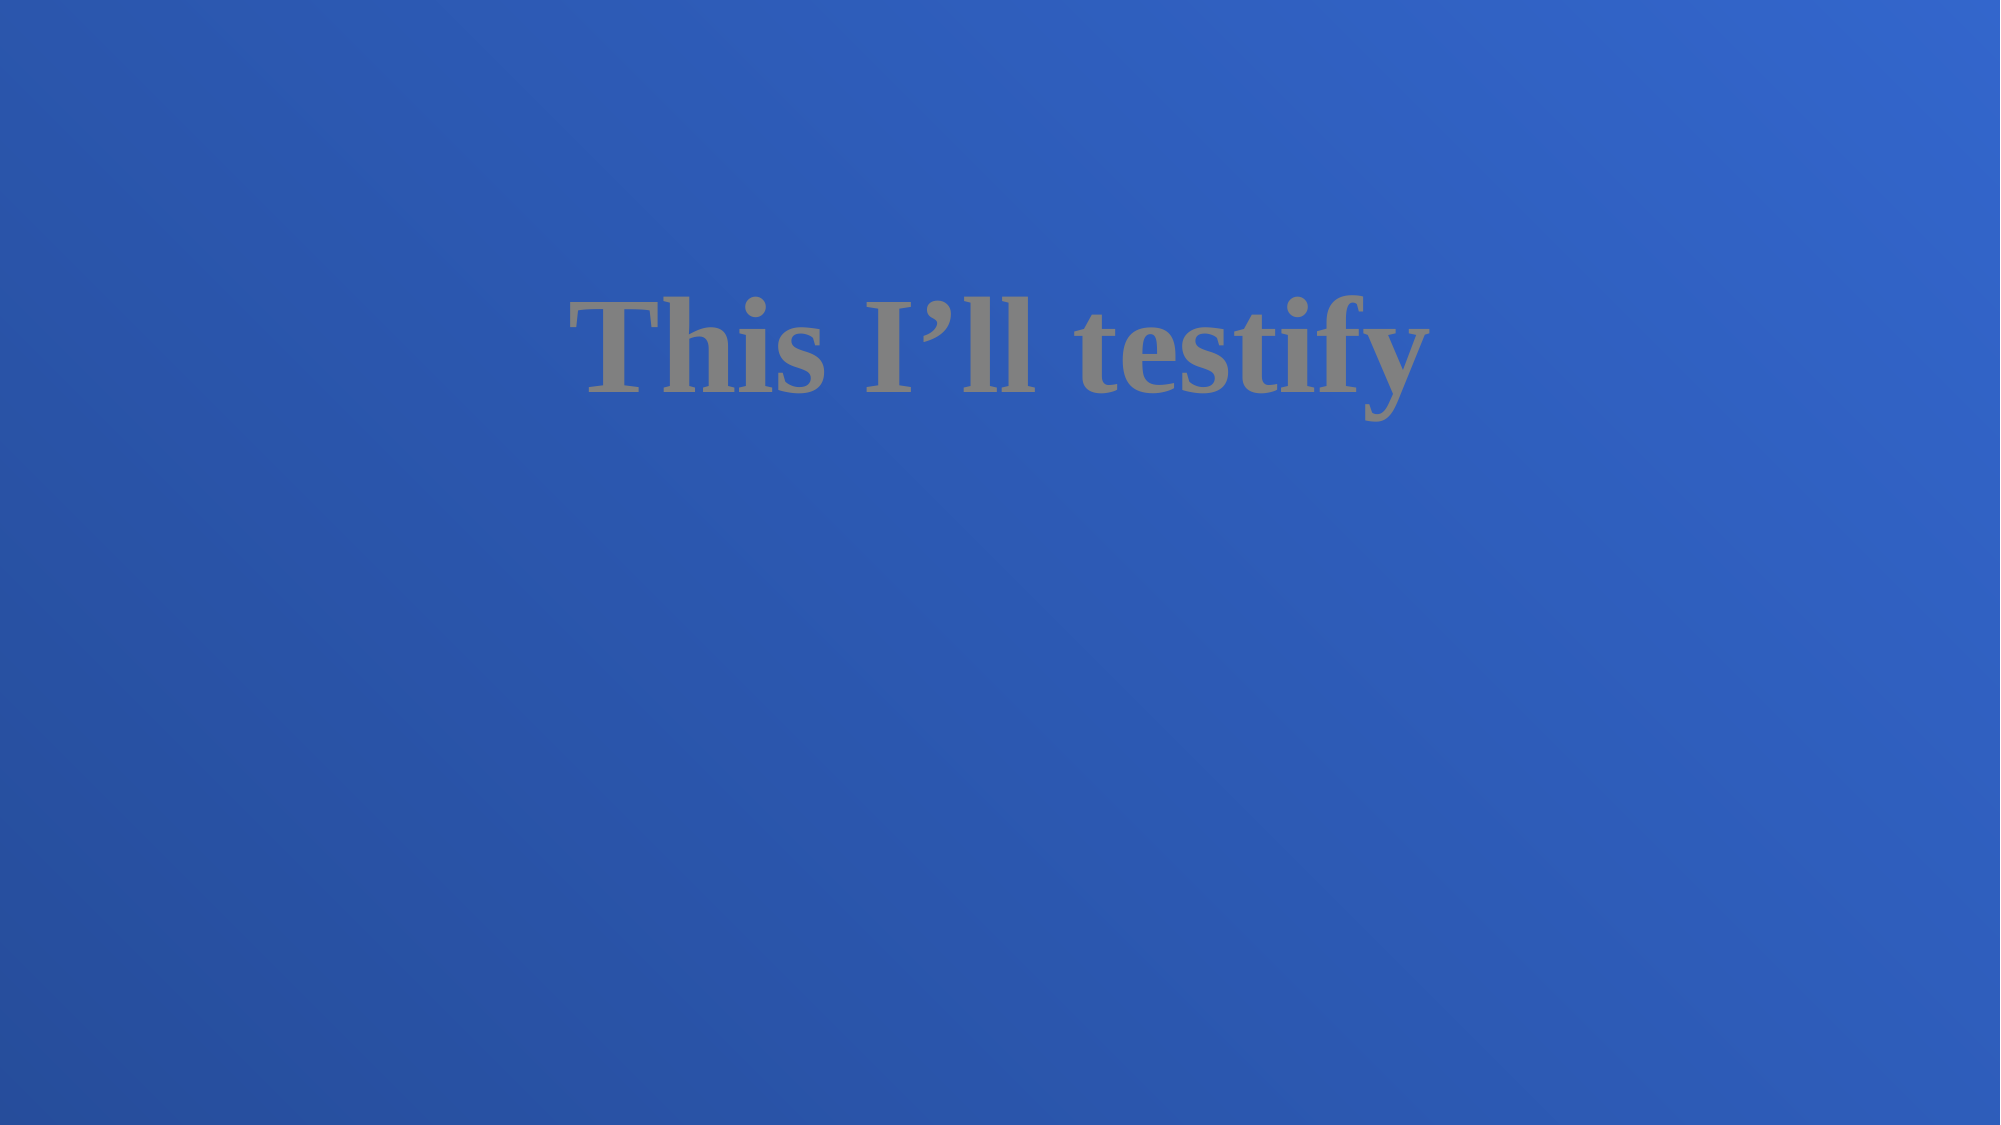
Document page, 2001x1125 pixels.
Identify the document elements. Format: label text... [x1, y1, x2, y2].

text_box This I’ll testify [0, 274, 2000, 565]
